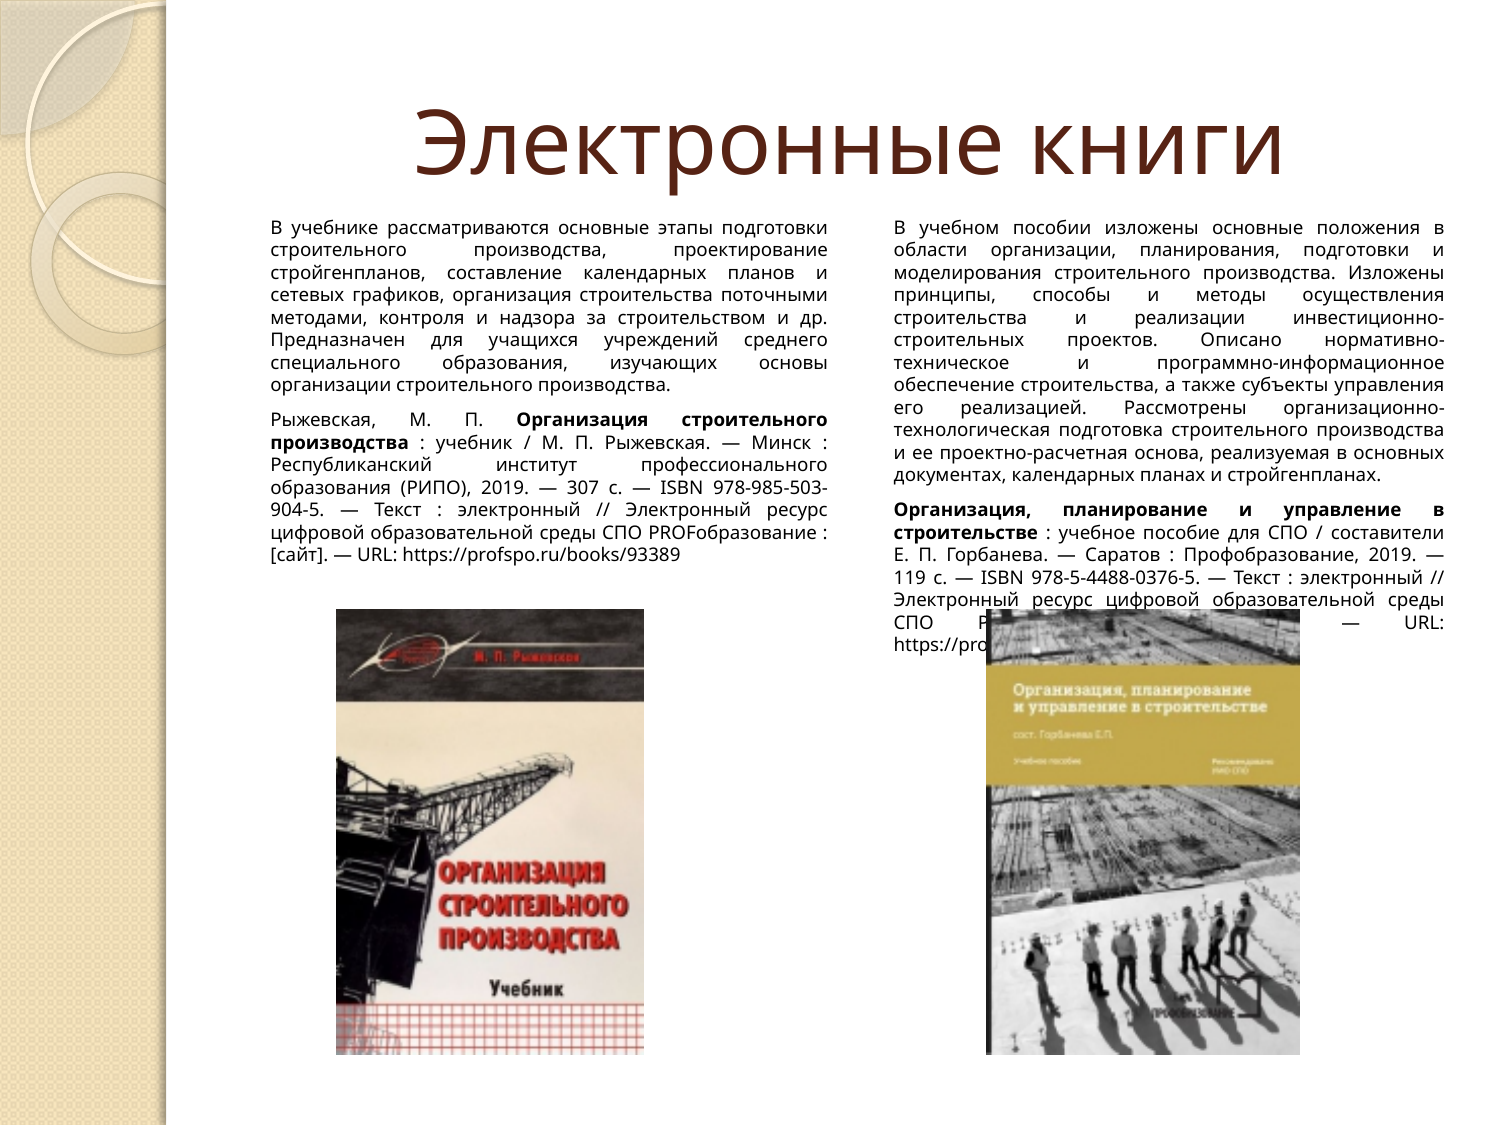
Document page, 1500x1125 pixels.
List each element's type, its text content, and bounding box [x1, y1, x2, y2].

list В учебнике рассматриваются основные этапы подготовки строительного производства, проектирование стройгенпланов, составление календарных планов и сетевых графиков, организация строительства поточными методами, контроля и надзора за строительством и др. Предназначен для учащихся учреждений среднего специального образования, изучающих основы организации строительного производства. Рыжевская, М. П. Организация строительного производства : учебник / М. П. Рыжевская. — Минск : Республиканский институт профессионального образования (РИПО), 2019. — 307 c. — ISBN 978-985-503-904-5. — Текст : электронный // Электронный ресурс цифровой образовательной среды СПО PROFобразование : [сайт]. — URL: https://profspo.ru/books/93389 [242, 208, 843, 398]
list В учебном пособии изложены основные положения в области организации, планирования, подготовки и моделирования строительного производства. Изложены принципы, способы и методы осуществления строительства и реализации инвестиционно-строительных проектов. Описано нормативно-техническое и программно-информационное обеспечение строительства, а также субъекты управления его реализацией. Рассмотрены организационно-технологическая подготовка строительного производства и ее проектно-расчетная основа, реализуемая в основных документах, календарных планах и стройгенпланах. Организация, планирование и управление в строительстве : учебное пособие для СПО / составители Е. П. Горбанева. — Саратов : Профобразование, 2019. — 119 c. — ISBN 978-5-4488-0376-5. — Текст : электронный // Электронный ресурс цифровой образовательной среды СПО PROFобразование : [сайт]. — URL: https://profspo.ru/books/87273 [865, 208, 1459, 409]
title Электронные книги [235, 45, 1466, 233]
picture [336, 609, 644, 1055]
picture [985, 609, 1300, 1055]
